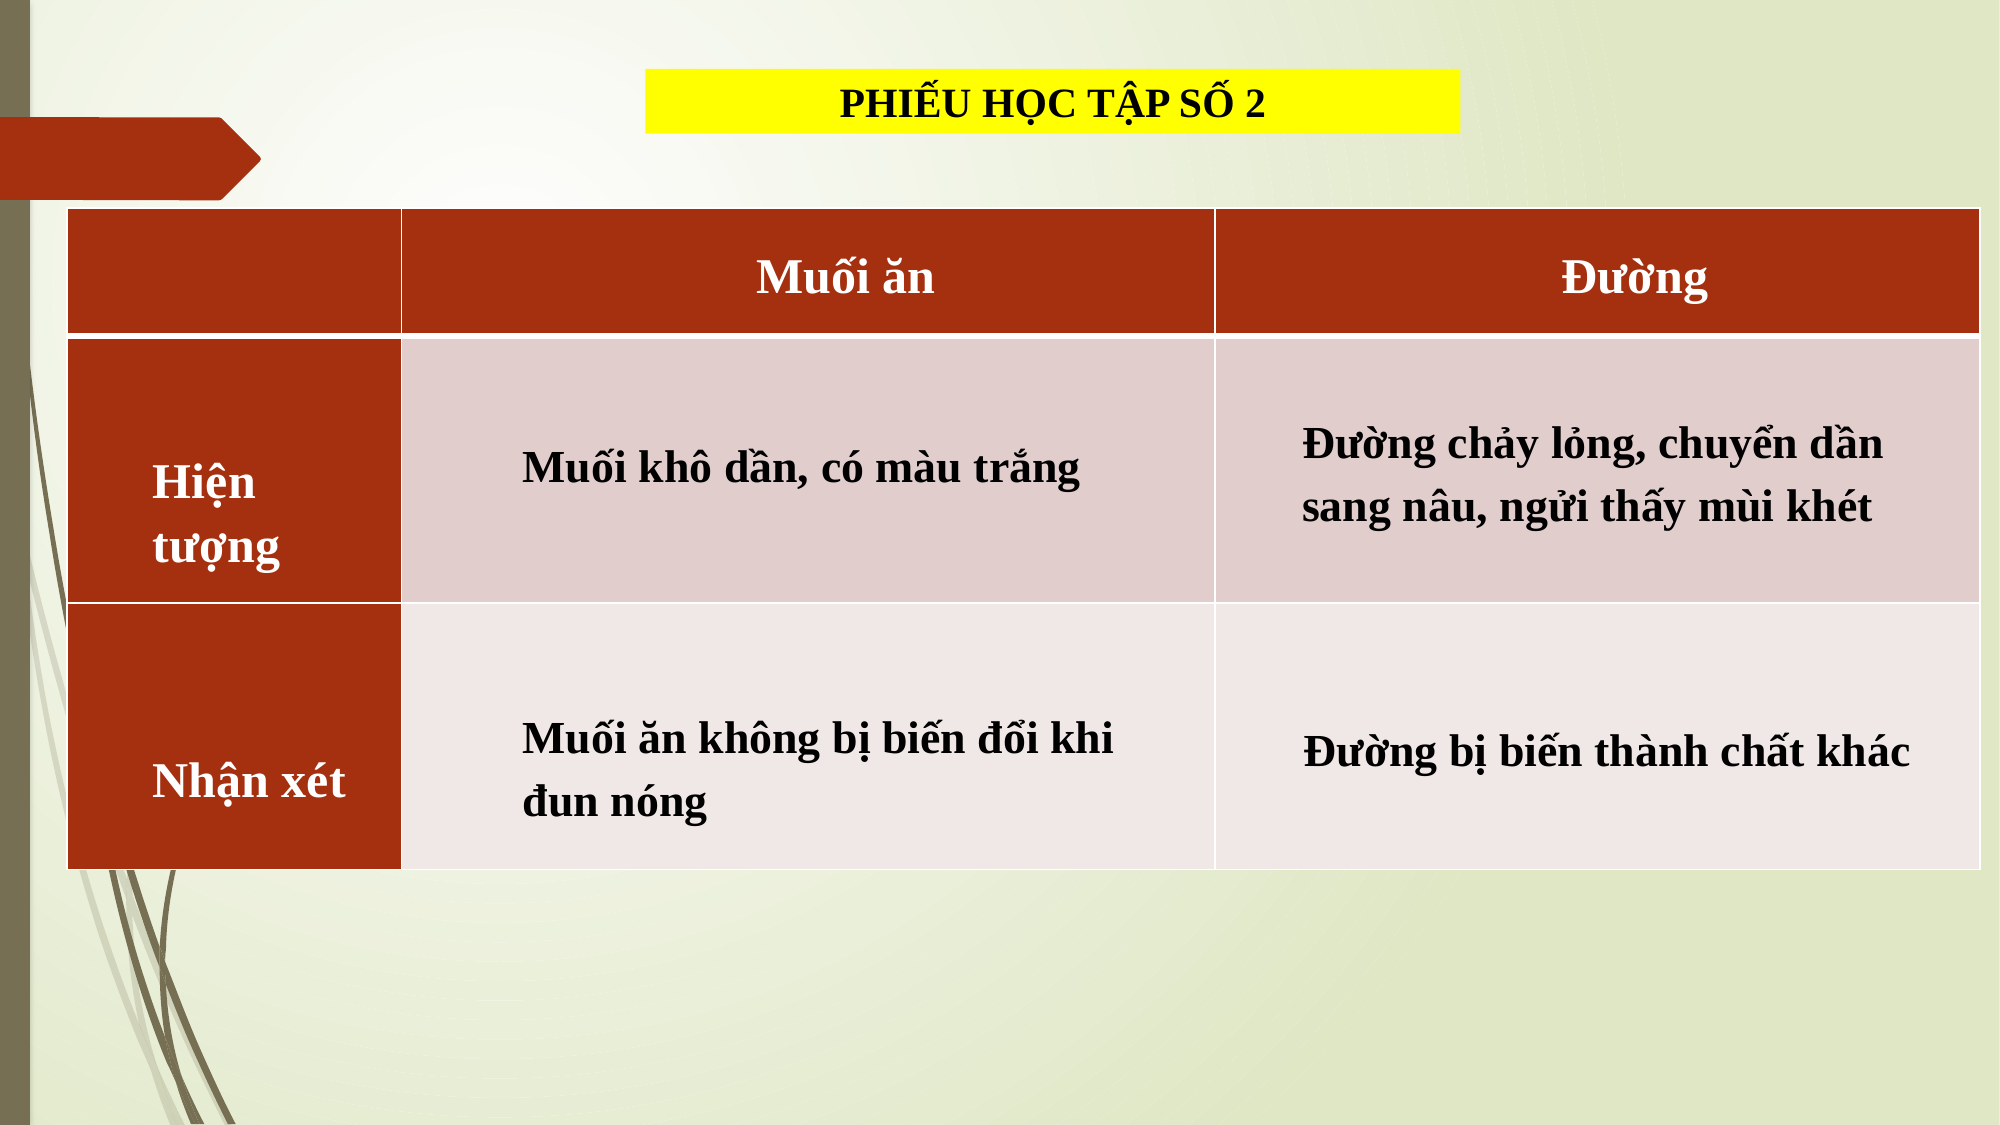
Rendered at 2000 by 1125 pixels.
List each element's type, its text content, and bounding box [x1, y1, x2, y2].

table_cell [1216, 604, 1979, 869]
table_cell [402, 339, 1214, 602]
table_header [68, 209, 401, 333]
table_cell Hiện tượng [68, 339, 401, 602]
table_header Muối ăn [402, 209, 1214, 333]
table_cell Nhận xét [68, 604, 401, 869]
text_box PHIẾU HỌC TẬP SỐ 2 [645, 68, 1461, 134]
text_box Muối khô dần, có màu trắng [432, 420, 1107, 499]
table_header Đường [1216, 209, 1979, 333]
text_box Đường bị biến thành chất khác [1213, 704, 1973, 783]
text_box Muối ăn không bị biến đổi khi đun nóng [432, 692, 1192, 834]
table_cell [402, 604, 1214, 869]
text_box Đường chảy lỏng, chuyển dần sang nâu, ngửi thấy mùi khét [1212, 397, 1933, 539]
table_cell [1216, 339, 1979, 602]
